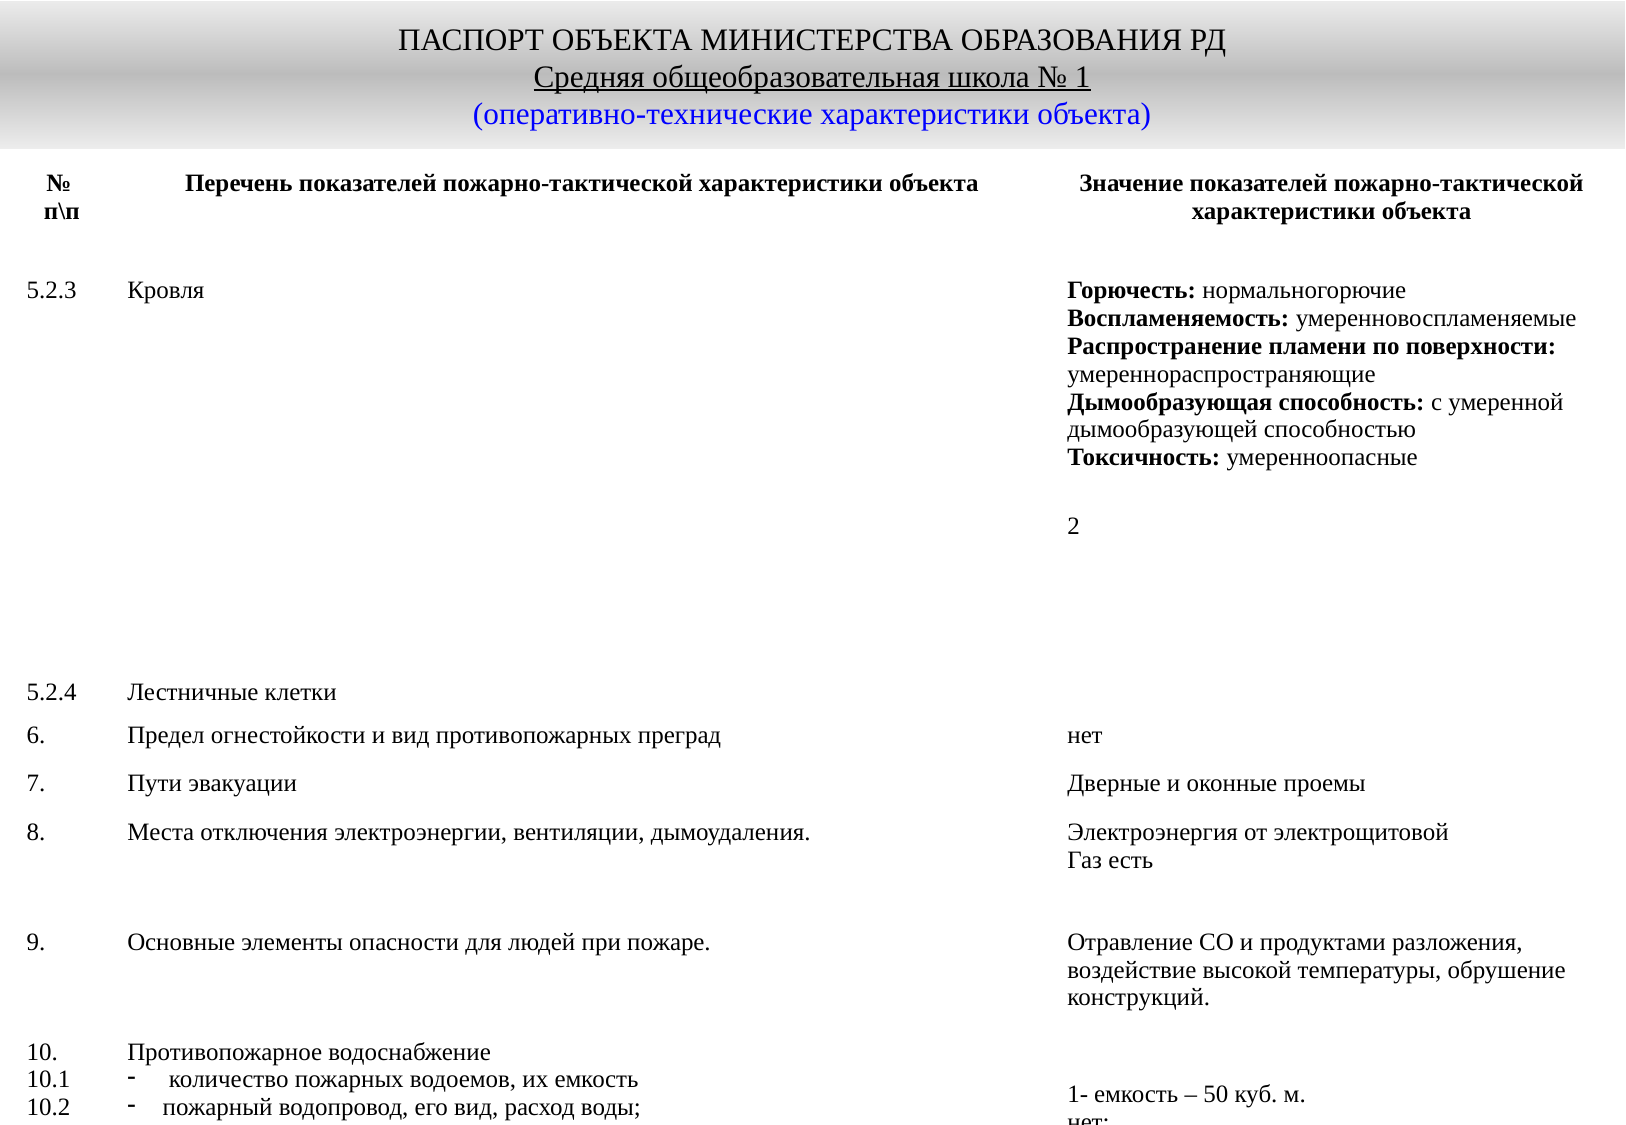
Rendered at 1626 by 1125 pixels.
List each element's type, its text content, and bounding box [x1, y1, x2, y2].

table_cell Электроэнергия от электрощитовой Газ есть [1052, 811, 1612, 921]
table_header Перечень показателей пожарно-тактической характеристики объекта [112, 162, 1052, 269]
table_cell Отравление СО и продуктами разложения, воздействие высокой температуры, обрушение конструкций. [1052, 921, 1612, 1030]
table_cell 1- емкость – 50 куб. м. нет; нет; нет; [1052, 1030, 1612, 1125]
text_box ПАСПОРТ ОБЪЕКТА МИНИСТЕРСТВА ОБРАЗОВАНИЯ РД Средняя общеобразовательная школа № 1 (оперативно-технические характеристики объекта) [0, 1, 1625, 149]
table_cell 8. [12, 811, 112, 921]
table_cell Предел огнестойкости и вид противопожарных преград [112, 713, 1052, 762]
table_cell нет [1052, 713, 1612, 762]
table_cell 7. [12, 762, 112, 811]
table_cell Горючесть: нормальногорючие Воспламеняемость: умеренновоспламеняемые Распространение пламени по поверхности: умереннораспространяющие Дымообразующая способность: с умеренной дымообразующей способностью Токсичность: умеренноопасные 2 [1052, 269, 1612, 713]
table_cell 6. [12, 713, 112, 762]
table_header Значение показателей пожарно-тактической характеристики объекта [1052, 162, 1612, 269]
table_cell Противопожарное водоснабжение количество пожарных водоемов, их емкость пожарный водопровод, его вид, расход воды; количество гидрантов; наличие и количество внутренних пожарных кранов; [112, 1030, 1052, 1125]
table_cell Основные элементы опасности для людей при пожаре. [112, 921, 1052, 1030]
table_cell 9. [12, 921, 112, 1030]
table_cell Кровля Лестничные клетки [112, 269, 1052, 713]
table_cell 5.2.3 5.2.4 [12, 269, 112, 713]
table_cell Дверные и оконные проемы [1052, 762, 1612, 811]
table_header № п\п [12, 162, 112, 269]
table_cell Места отключения электроэнергии, вентиляции, дымоудаления. [112, 811, 1052, 921]
table_cell Пути эвакуации [112, 762, 1052, 811]
table_cell 10. 10.1 10.2 10.3 10.4 [12, 1030, 112, 1125]
